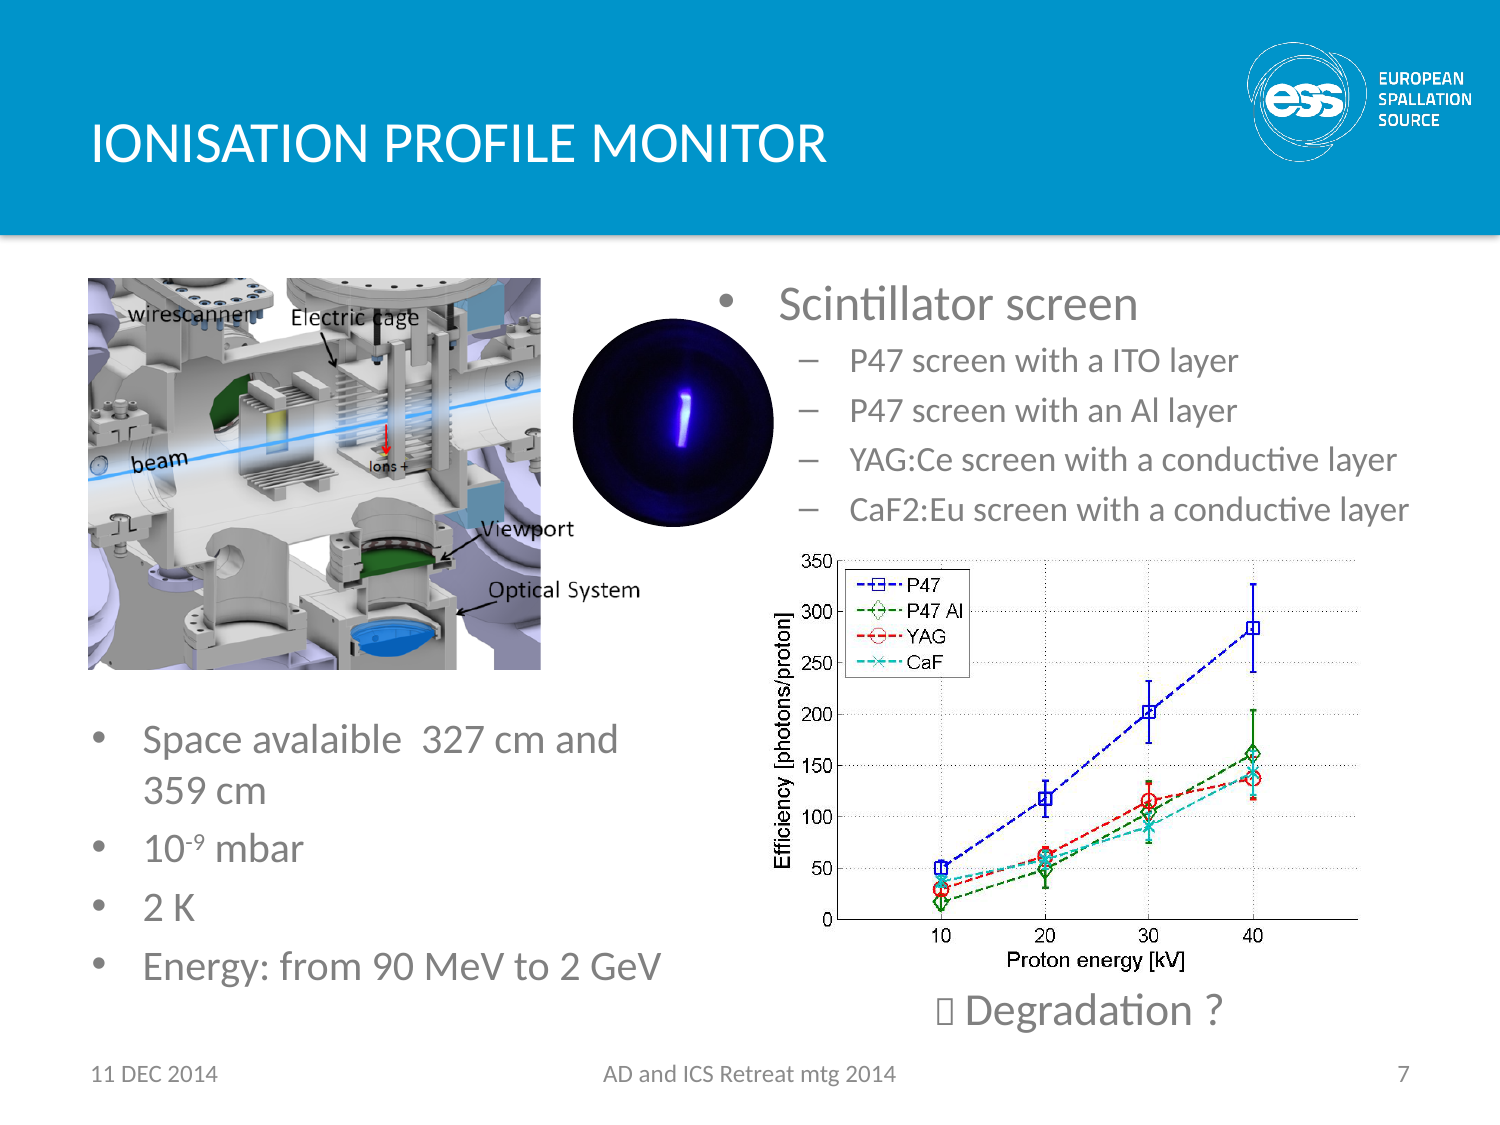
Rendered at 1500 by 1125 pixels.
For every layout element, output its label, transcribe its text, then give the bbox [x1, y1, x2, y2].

picture [1412, 114, 1420, 125]
picture [1434, 73, 1440, 84]
picture [1432, 114, 1438, 126]
picture [1423, 73, 1431, 84]
picture [1380, 73, 1386, 84]
list Scintillator screen P47 screen with a ITO layer P47 screen with an Al layer YAG:Ce screen with a conductive layer CaF2:Eu screen with a conductive layer [702, 262, 1483, 1005]
picture [1266, 84, 1345, 116]
picture [1401, 73, 1407, 84]
slide_number 7 [1074, 1042, 1425, 1103]
picture [1454, 73, 1458, 84]
title IONISATION PROFILE MONITOR [75, 45, 1247, 233]
footer AD and ICS Retreat mtg 2014 [512, 1042, 988, 1103]
picture [1391, 73, 1397, 84]
picture [88, 278, 1420, 974]
list Space avalaible 327 cm and 359 cm 10-9 mbar 2 K Energy: from 90 MeV to 2 GeV [76, 704, 702, 998]
picture [1400, 115, 1408, 126]
text_box  Degradation ? [919, 982, 1251, 1042]
picture [1427, 99, 1435, 104]
picture [1414, 74, 1420, 84]
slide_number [75, 1042, 425, 1103]
